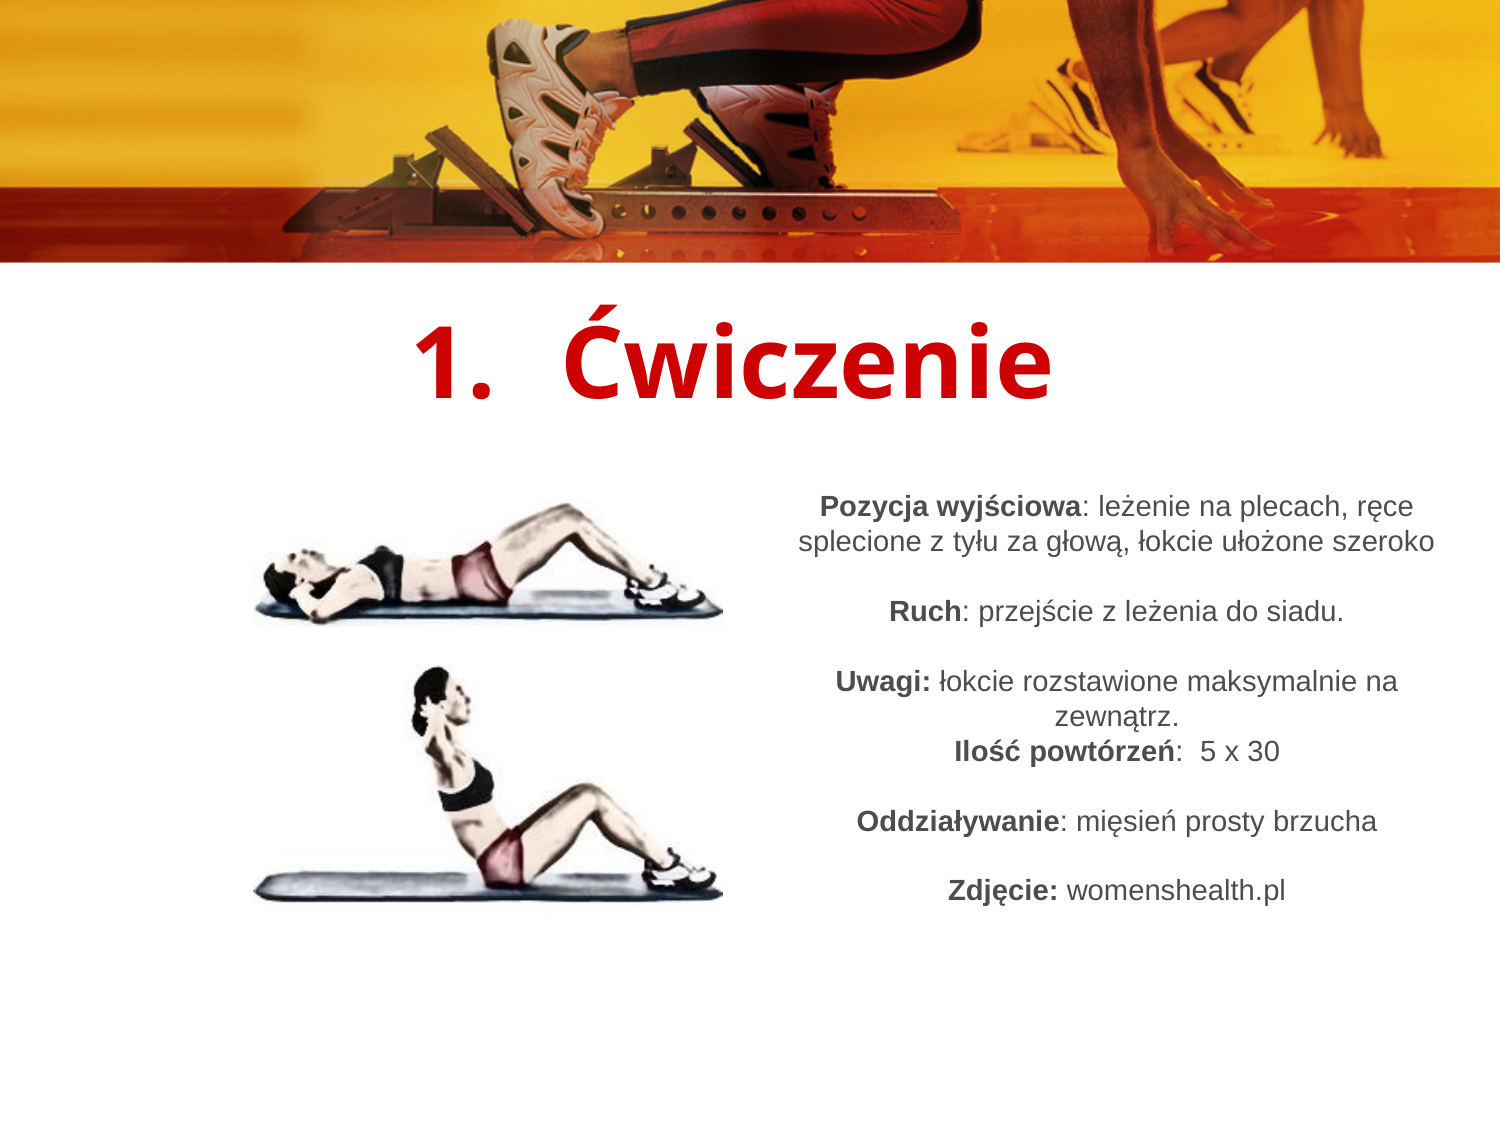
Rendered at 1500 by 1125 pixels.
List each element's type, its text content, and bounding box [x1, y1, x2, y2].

list Ćwiczenie [53, 314, 1412, 1083]
picture [0, 0, 1500, 1125]
text_box Pozycja wyjściowa: leżenie na plecach, ręce splecione z tyłu za głową, łokcie ułożone szeroko Ruch: przejście z leżenia do siadu. Uwagi: łokcie rozstawione maksymalnie na zewnątrz. Ilość powtórzeń: 5 x 30 Oddziaływanie: mięsień prosty brzucha Zdjęcie: womenshealth.pl [761, 479, 1473, 914]
